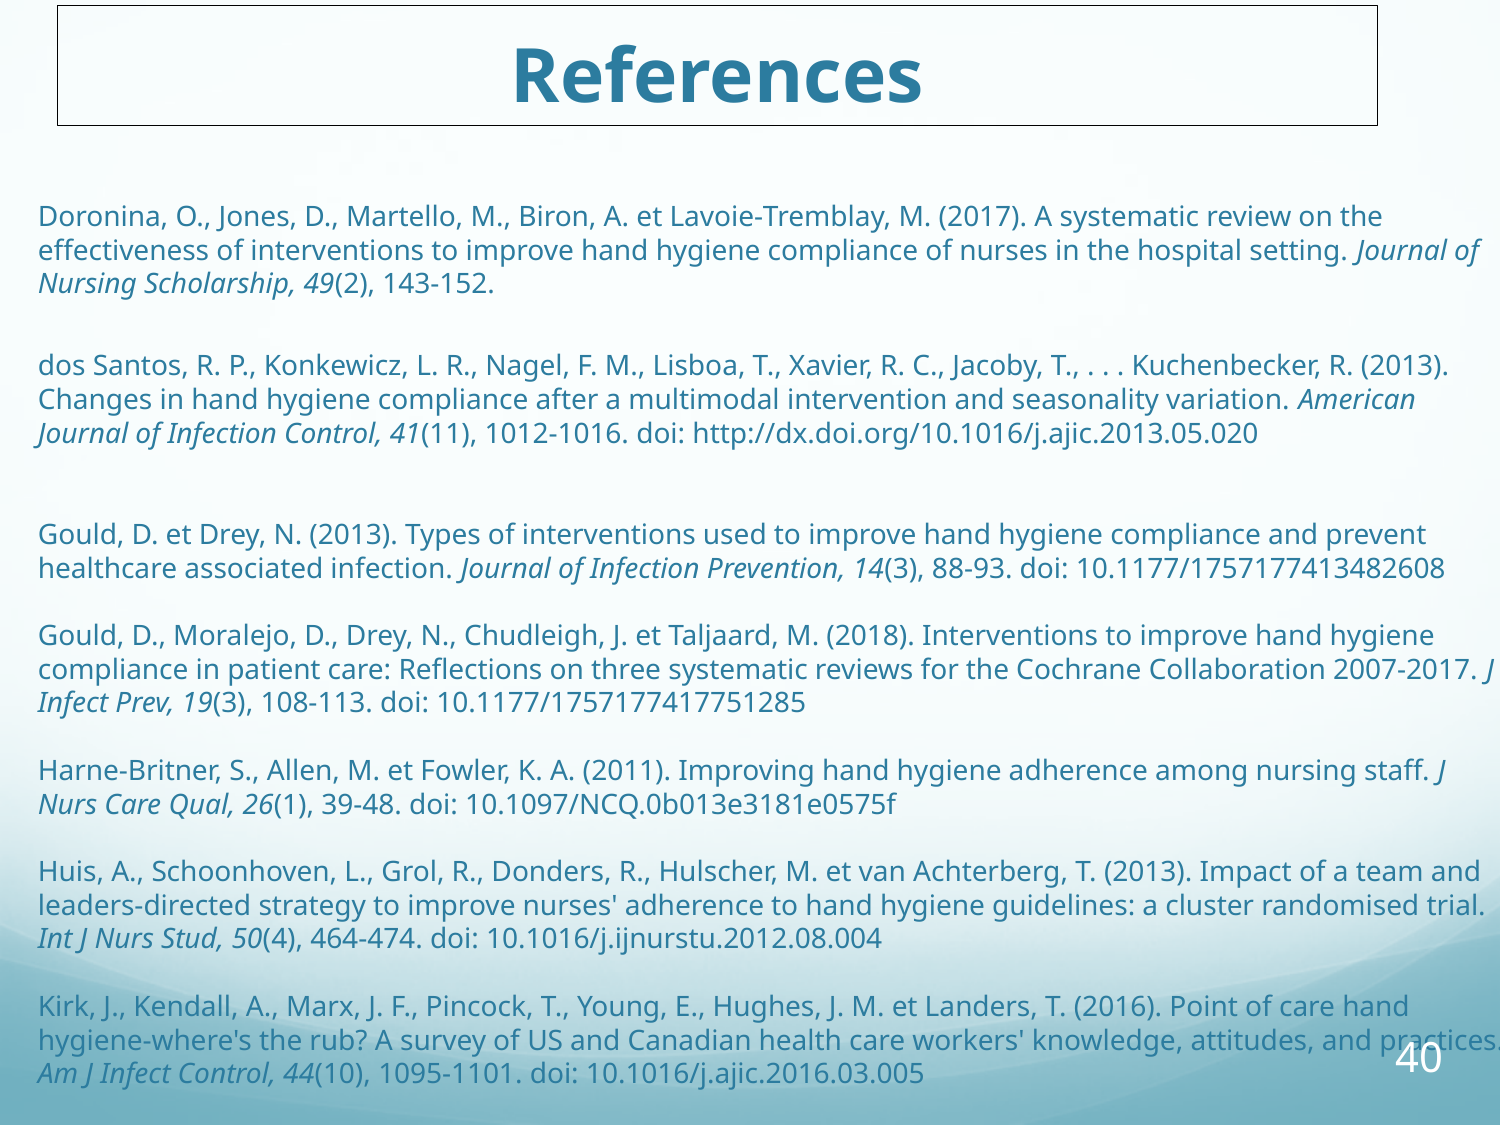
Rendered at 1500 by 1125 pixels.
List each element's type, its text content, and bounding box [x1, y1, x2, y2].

title References [57, 5, 1377, 126]
list Doronina, O., Jones, D., Martello, M., Biron, A. et Lavoie‐Tremblay, M. (2017). A systematic review on the effectiveness of interventions to improve hand hygiene compliance of nurses in the hospital setting. Journal of Nursing Scholarship, 49(2), 143-152. dos Santos, R. P., Konkewicz, L. R., Nagel, F. M., Lisboa, T., Xavier, R. C., Jacoby, T., . . . Kuchenbecker, R. (2013). Changes in hand hygiene compliance after a multimodal intervention and seasonality variation. American Journal of Infection Control, 41(11), 1012-1016. doi: http://dx.doi.org/10.1016/j.ajic.2013.05.020 Gould, D. et Drey, N. (2013). Types of interventions used to improve hand hygiene compliance and prevent healthcare associated infection. Journal of Infection Prevention, 14(3), 88-93. doi: 10.1177/1757177413482608 Gould, D., Moralejo, D., Drey, N., Chudleigh, J. et Taljaard, M. (2018). Interventions to improve hand hygiene compliance in patient care: Reflections on three systematic reviews for the Cochrane Collaboration 2007-2017. J Infect Prev, 19(3), 108-113. doi: 10.1177/1757177417751285 Harne-Britner, S., Allen, M. et Fowler, K. A. (2011). Improving hand hygiene adherence among nursing staff. J Nurs Care Qual, 26(1), 39-48. doi: 10.1097/NCQ.0b013e3181e0575f Huis, A., Schoonhoven, L., Grol, R., Donders, R., Hulscher, M. et van Achterberg, T. (2013). Impact of a team and leaders-directed strategy to improve nurses' adherence to hand hygiene guidelines: a cluster randomised trial. Int J Nurs Stud, 50(4), 464-474. doi: 10.1016/j.ijnurstu.2012.08.004 Kirk, J., Kendall, A., Marx, J. F., Pincock, T., Young, E., Hughes, J. M. et Landers, T. (2016). Point of care hand hygiene-where's the rub? A survey of US and Canadian health care workers' knowledge, attitudes, and practices. Am J Infect Control, 44(10), 1095-1101. doi: 10.1016/j.ajic.2016.03.005 [22, 190, 1500, 1111]
slide_number 40 [1295, 1029, 1459, 1090]
